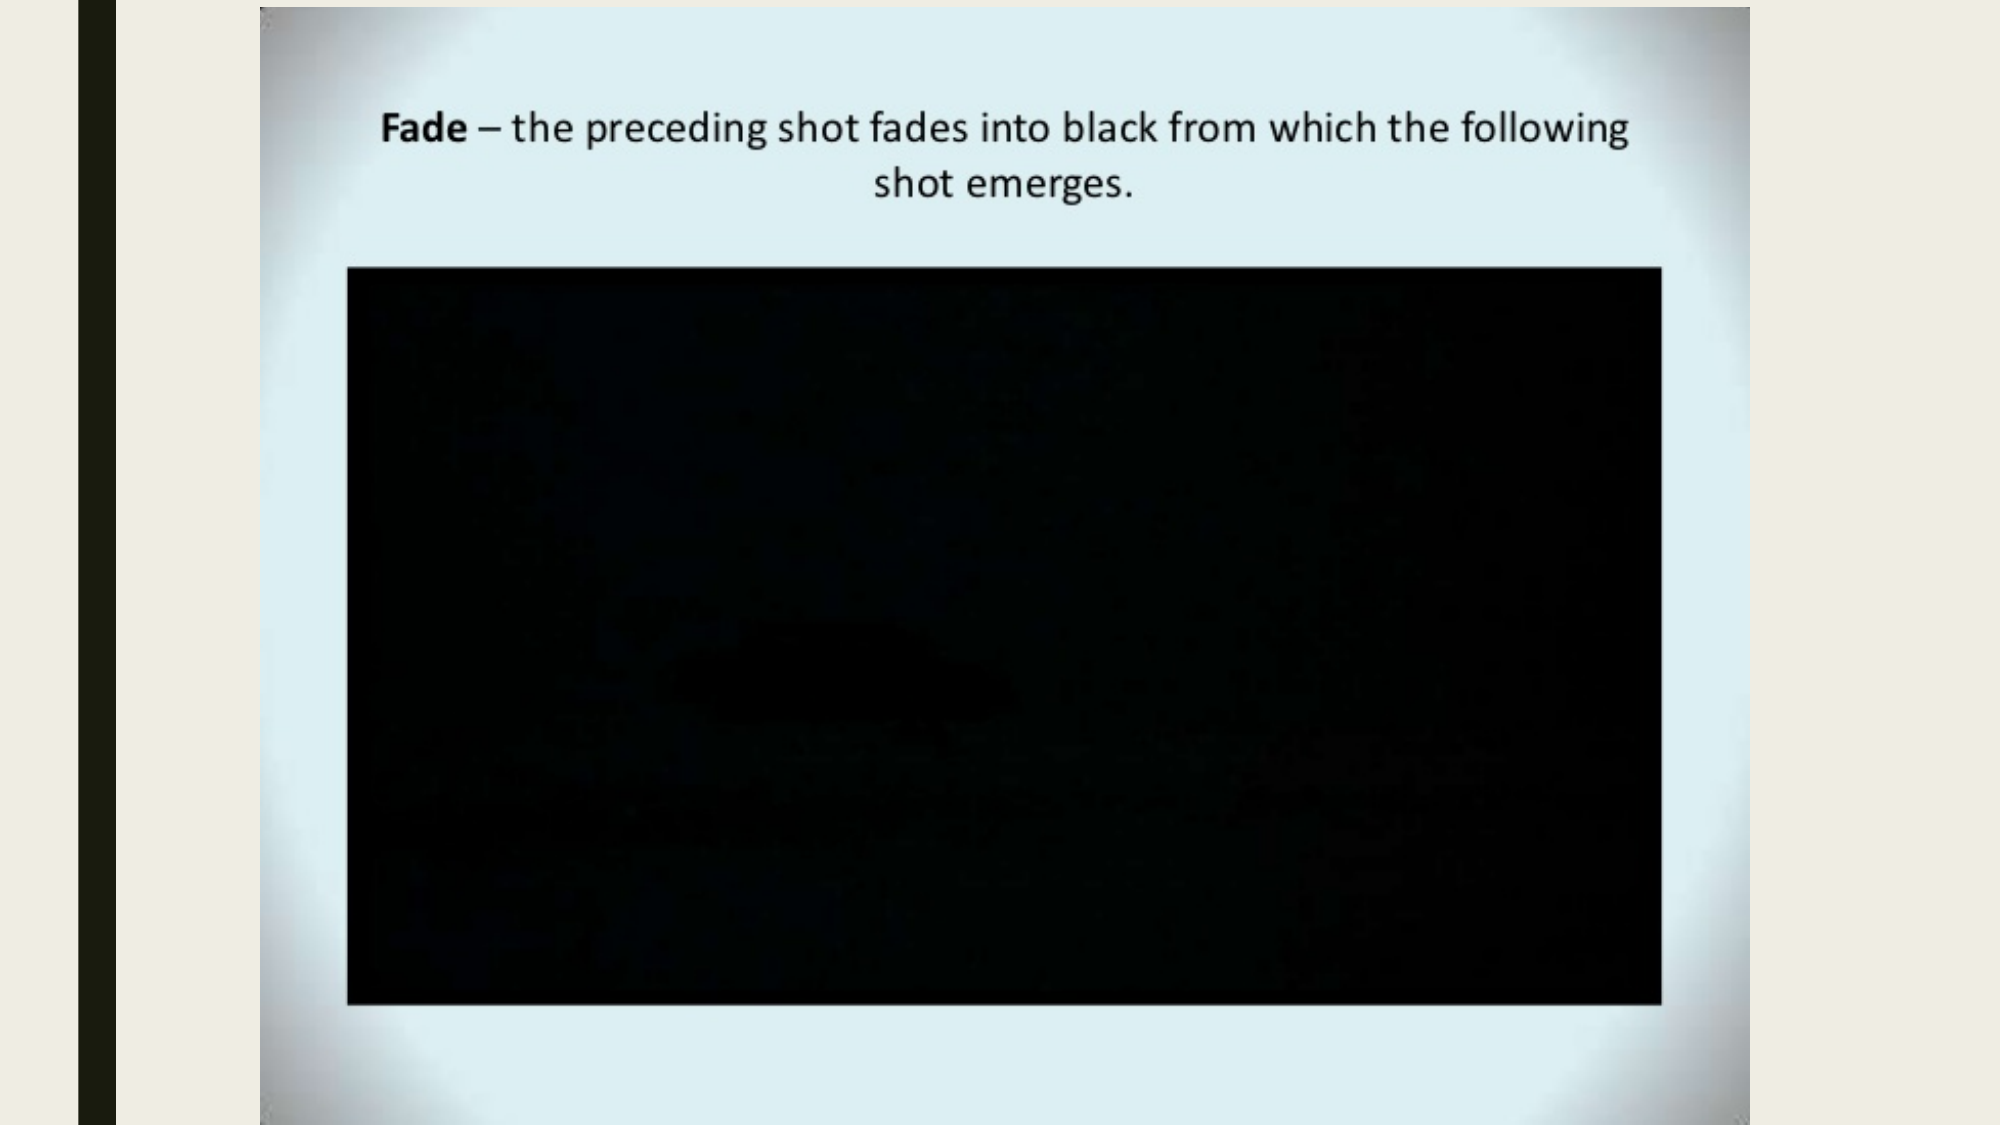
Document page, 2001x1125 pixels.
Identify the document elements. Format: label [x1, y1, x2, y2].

picture [260, 7, 1750, 1125]
